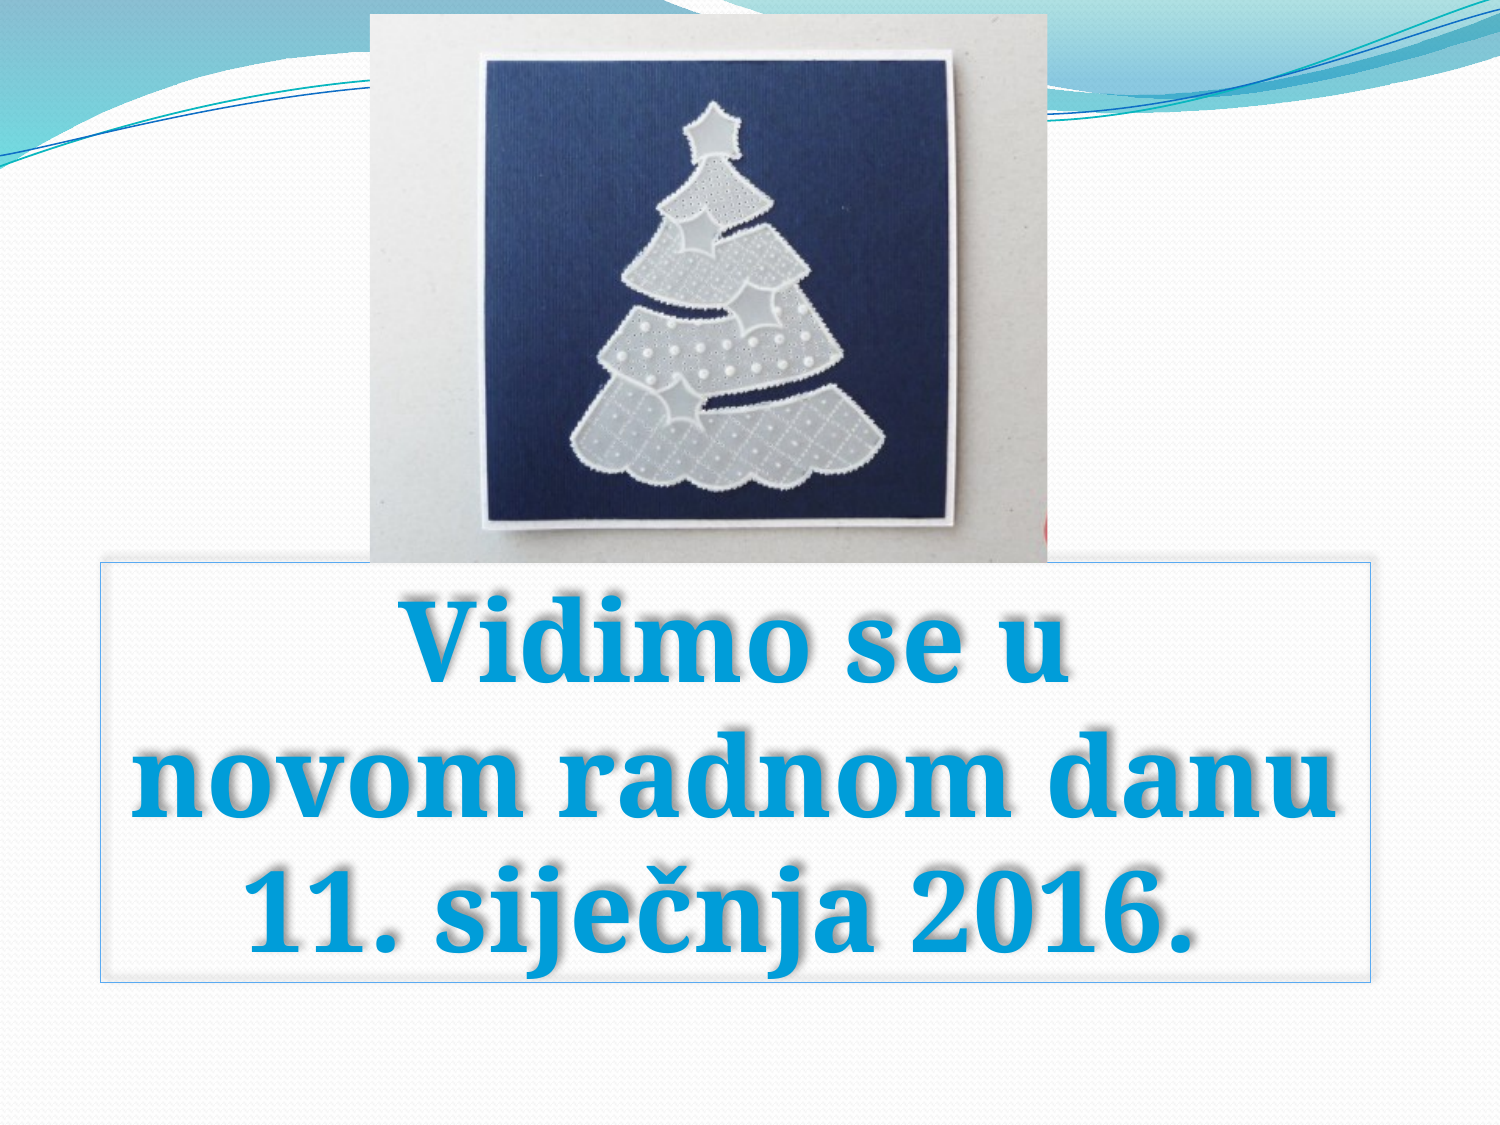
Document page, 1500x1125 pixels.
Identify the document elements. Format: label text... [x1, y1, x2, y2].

picture [369, 13, 1048, 563]
text_box Vidimo se u novom radnom danu 11. siječnja 2016. [100, 562, 1371, 983]
